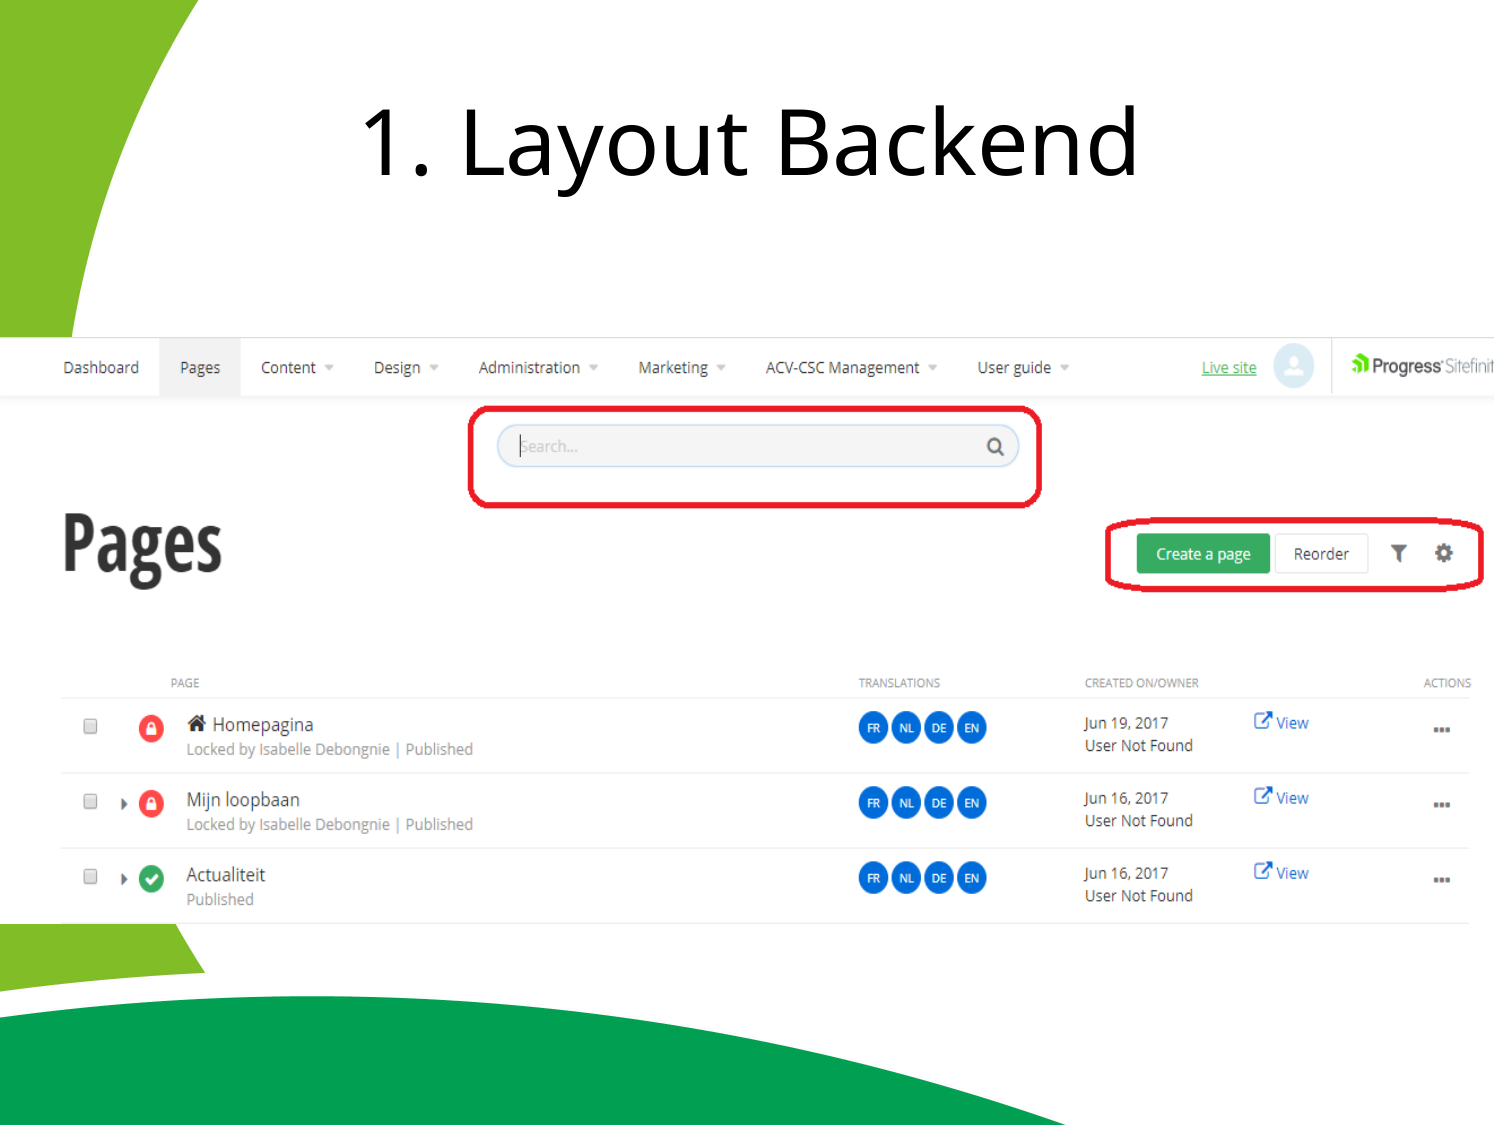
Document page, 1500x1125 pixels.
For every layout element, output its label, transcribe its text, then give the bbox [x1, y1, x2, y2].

title 1. Layout Backend [75, 45, 1425, 233]
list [0, 337, 1494, 925]
picture [0, 0, 1500, 1125]
